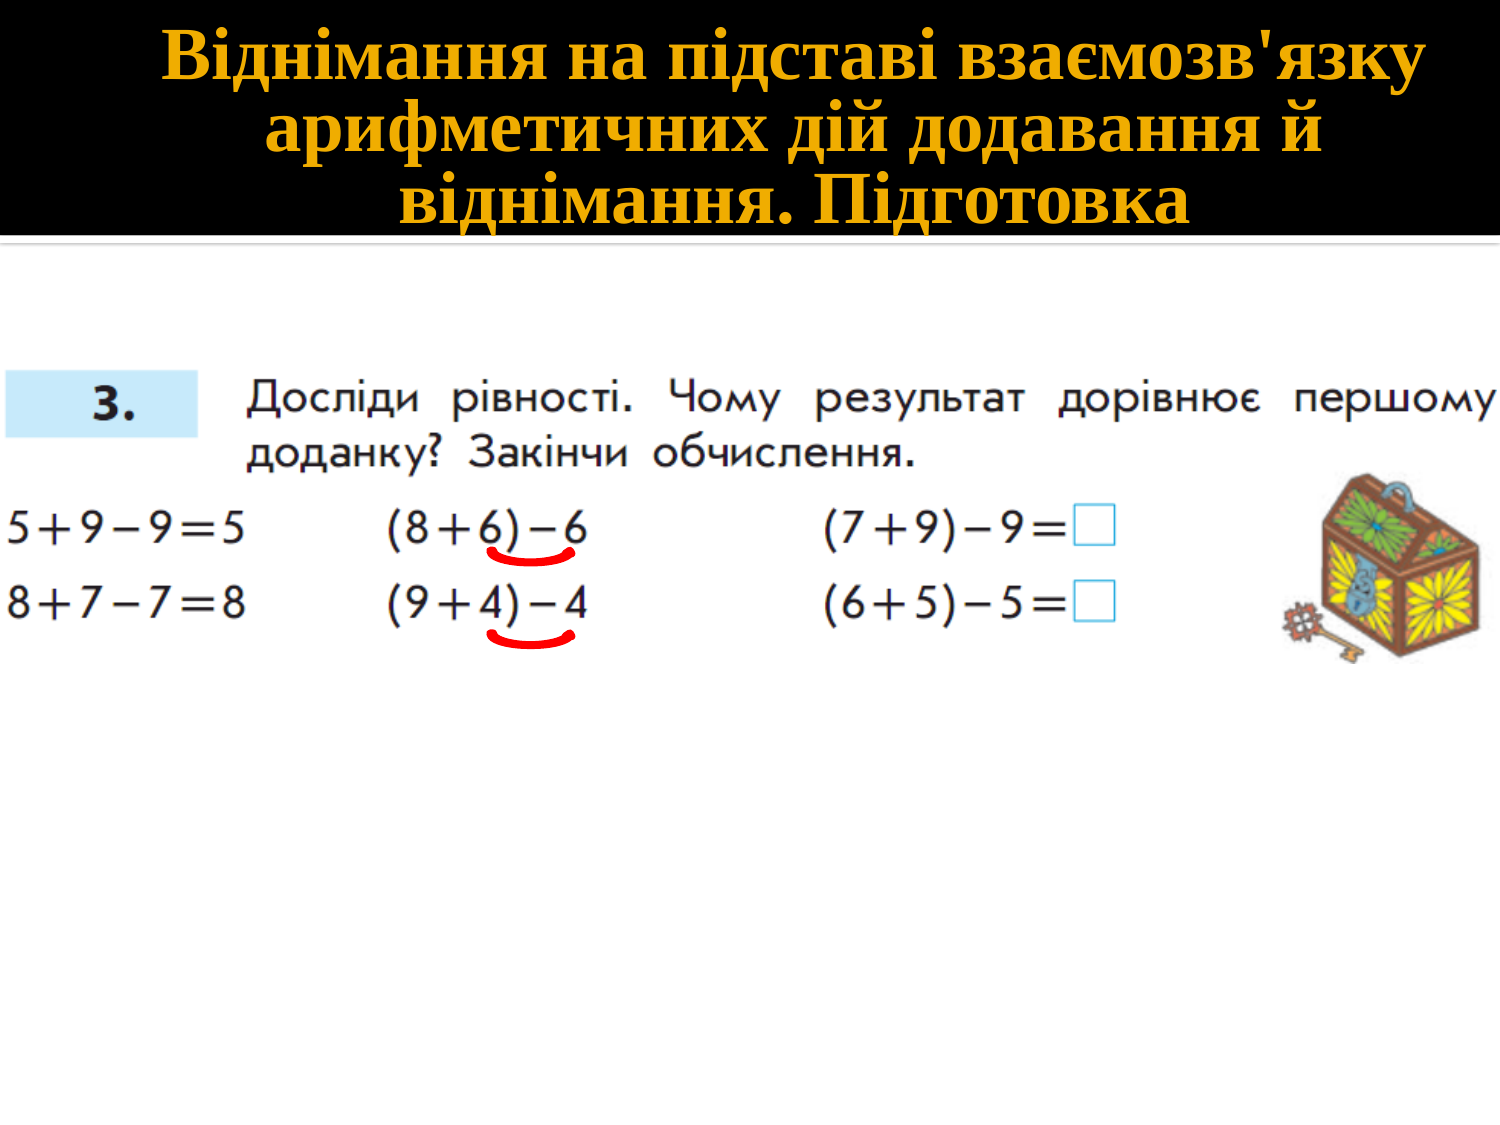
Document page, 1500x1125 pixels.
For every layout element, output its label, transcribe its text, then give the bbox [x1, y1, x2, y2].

title Віднімання на підставі взаємозв'язку арифметичних дій додавання й віднімання. Підготовка [82, 54, 1500, 205]
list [0, 361, 1500, 664]
